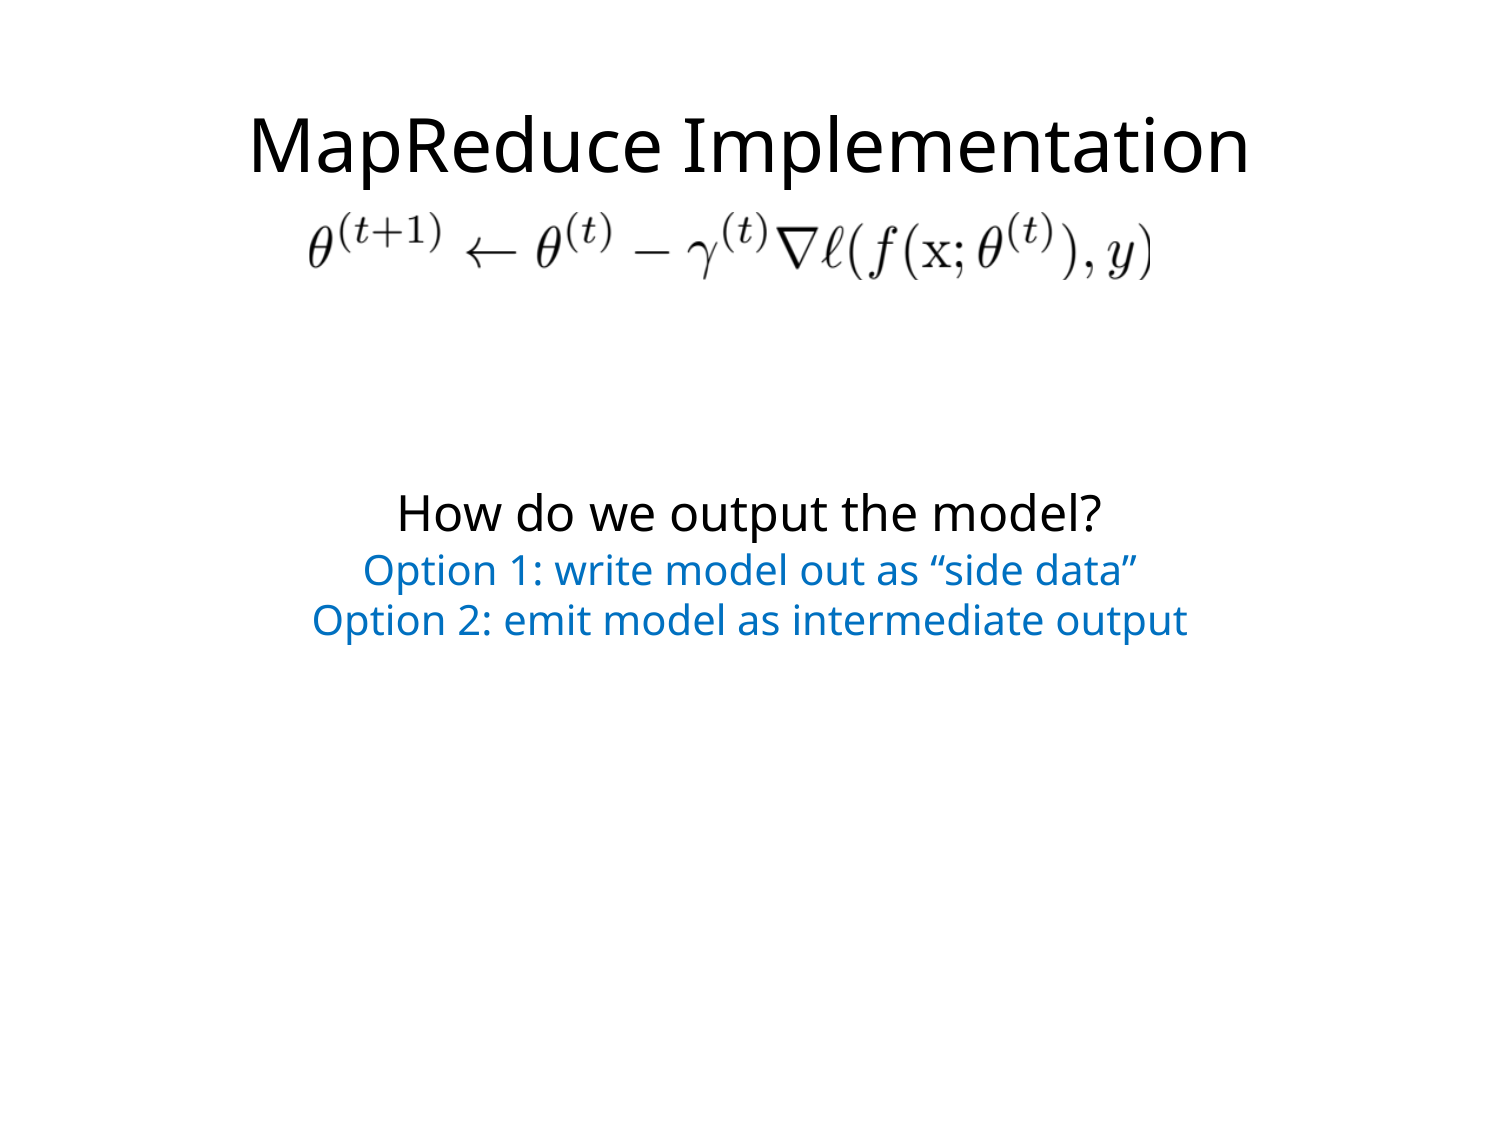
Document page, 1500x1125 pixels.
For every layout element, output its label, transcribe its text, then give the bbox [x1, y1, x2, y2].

text_box How do we output the model? [0, 474, 1500, 536]
text_box Option 1: write model out as “side data” Option 2: emit model as intermediate output [0, 536, 1500, 652]
picture [309, 212, 1151, 280]
text_box MapReduce Implementation [0, 90, 1500, 203]
